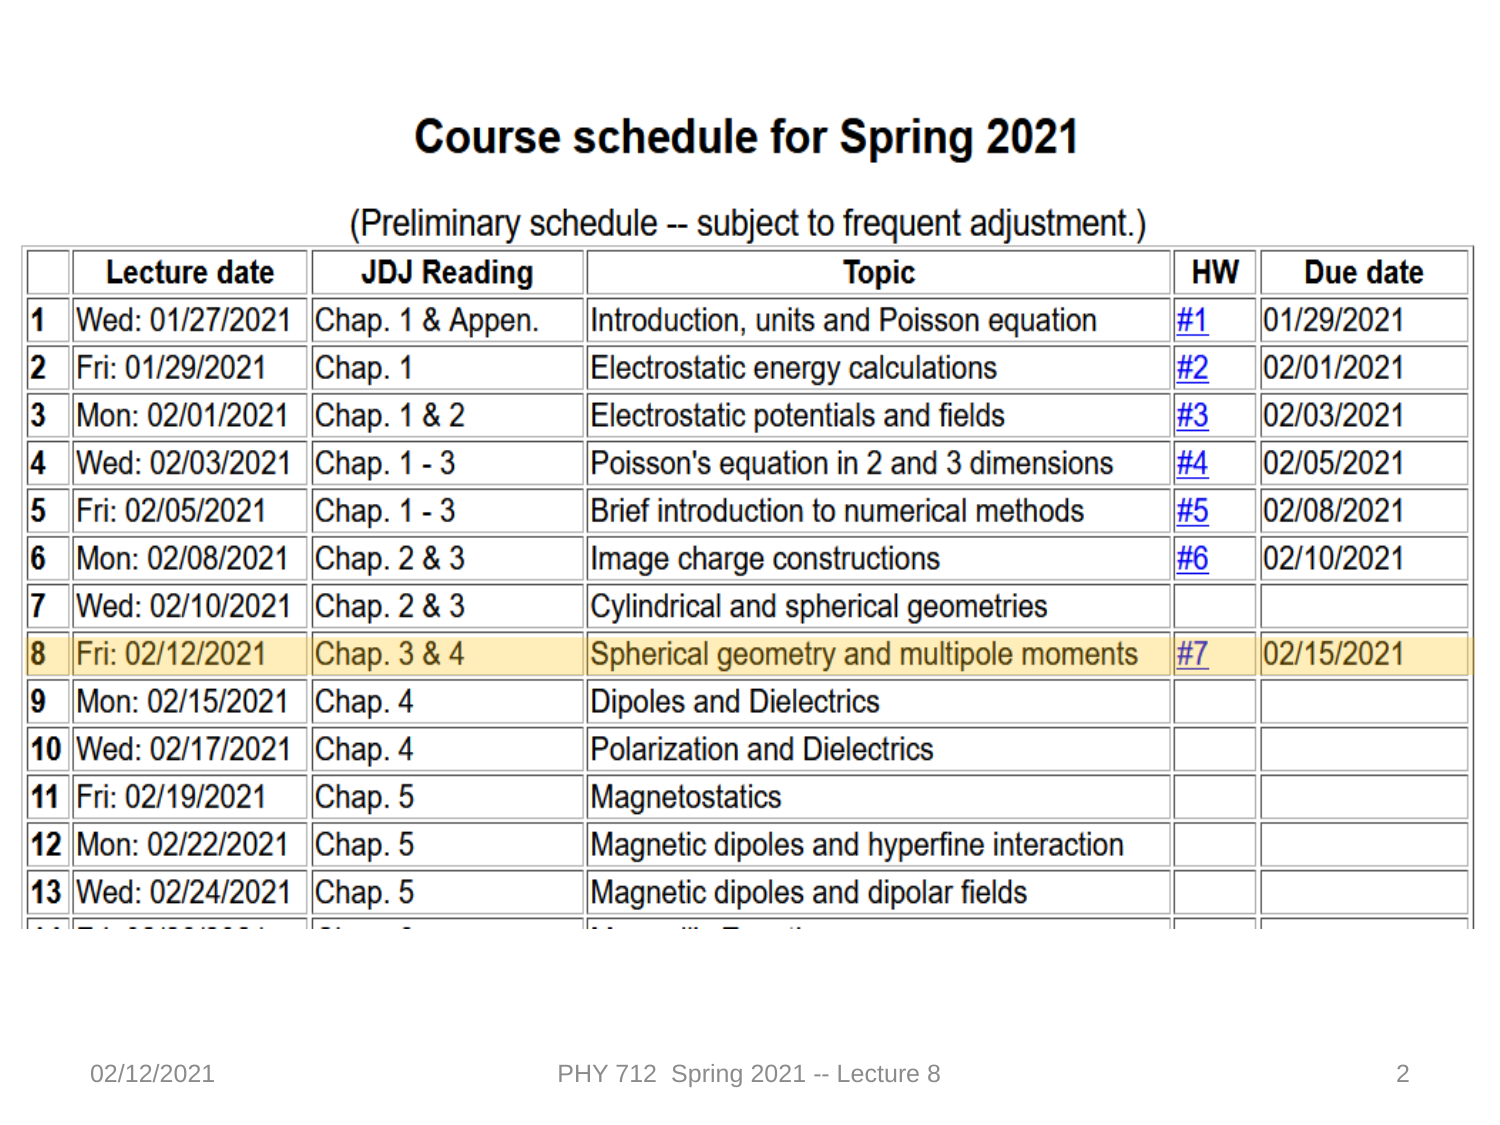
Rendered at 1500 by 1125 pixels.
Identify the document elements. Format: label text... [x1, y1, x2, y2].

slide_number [75, 1042, 425, 1103]
slide_number 2 [1074, 1042, 1425, 1103]
footer PHY 712 Spring 2021 -- Lecture 8 [512, 1042, 988, 1103]
picture [0, 112, 1500, 929]
